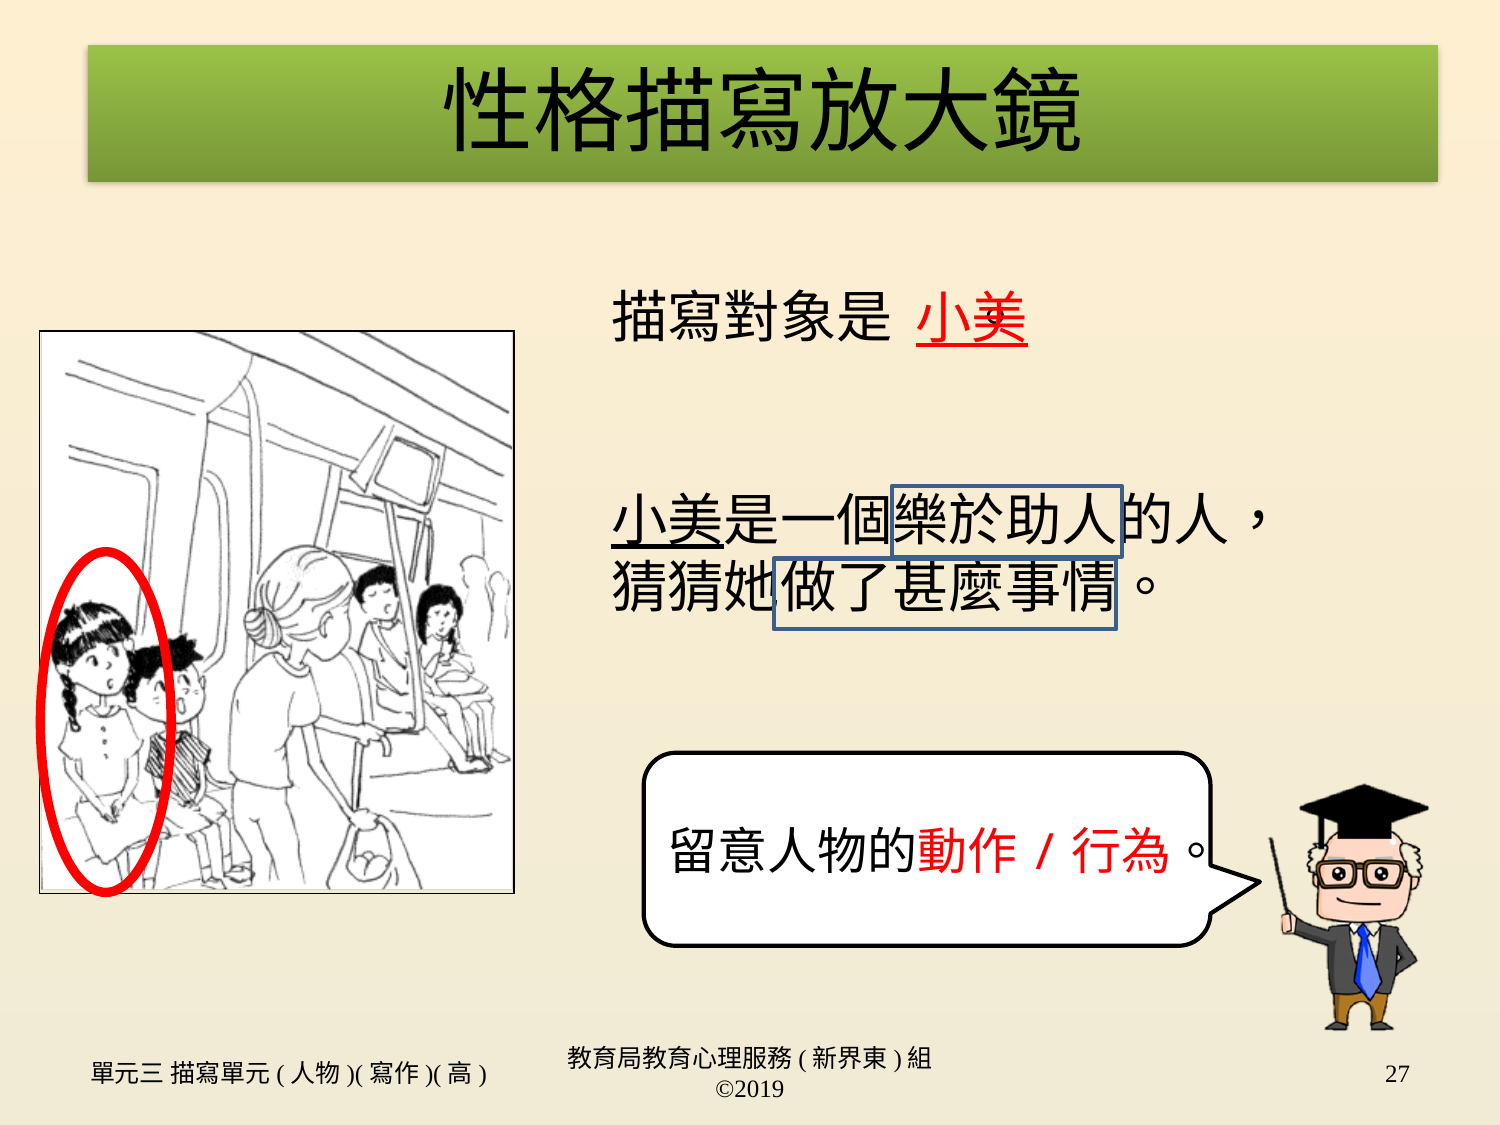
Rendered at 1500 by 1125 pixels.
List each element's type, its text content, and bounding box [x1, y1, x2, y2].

text_box 性格描寫放大鏡 [87, 45, 1438, 182]
text_box 小美 [900, 274, 1044, 357]
picture [40, 331, 514, 893]
text_box 留意人物的動作/行為。 [641, 750, 1190, 948]
slide_number 27 [1074, 1042, 1425, 1103]
slide_number 單元三 描寫單元(人物)(寫作)(高) [75, 1042, 502, 1103]
picture [1195, 736, 1433, 1040]
text_box 描寫對象是 。 小美是一個樂於助人的人， 猜猜她做了甚麼事情。 [596, 273, 1456, 1032]
text_box [890, 484, 1124, 559]
footer 教育局教育心理服務(新界東)組 ©2019 [512, 1042, 988, 1103]
text_box [772, 556, 1118, 631]
